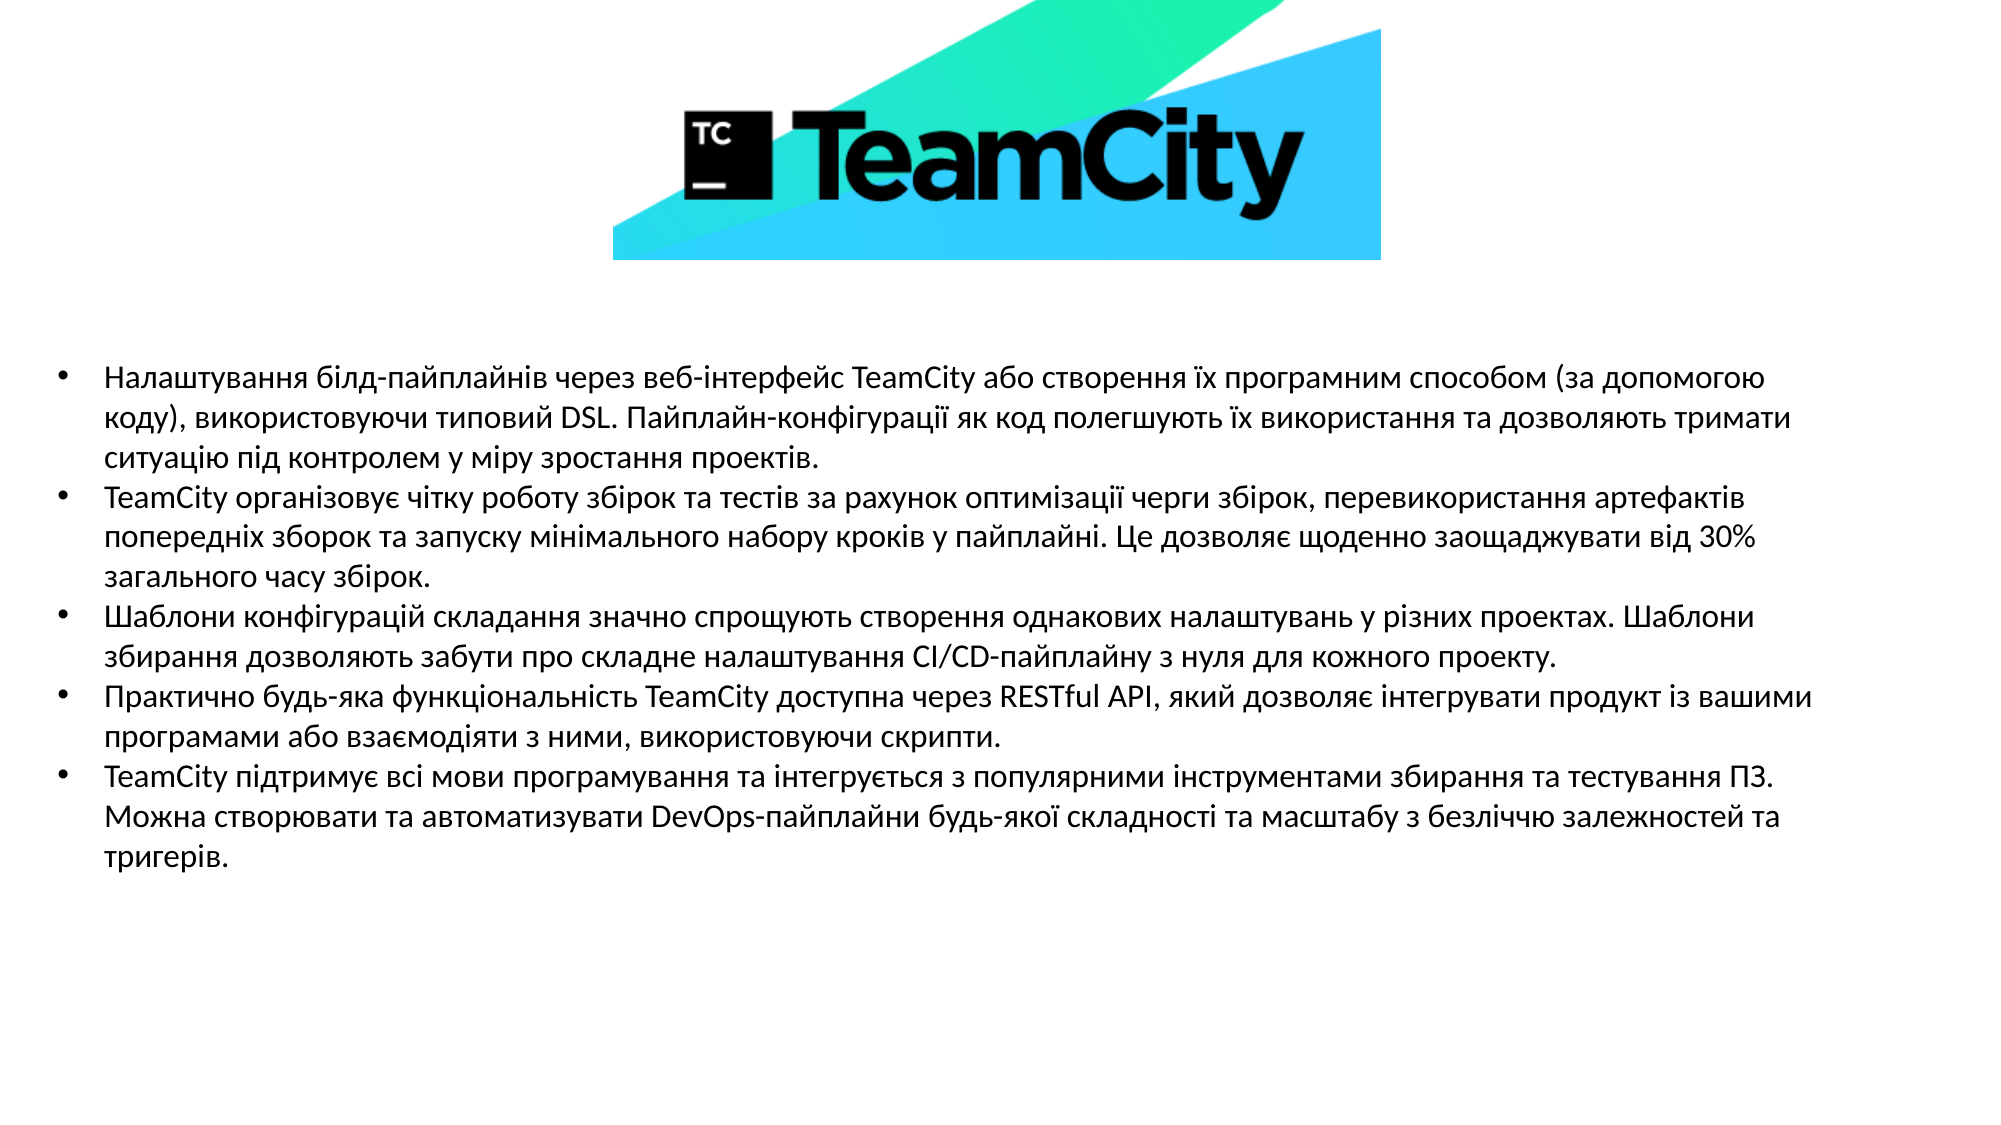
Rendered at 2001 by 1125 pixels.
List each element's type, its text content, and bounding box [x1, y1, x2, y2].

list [613, 0, 1381, 260]
text_box Налаштування білд-пайплайнів через веб-інтерфейс TeamCity або створення їх програмним способом (за допомогою коду), використовуючи типовий DSL. Пайплайн-конфігурації як код полегшують їх використання та дозволяють тримати ситуацію під контролем у міру зростання проектів. TeamCity організовує чітку роботу збірок та тестів за рахунок оптимізації черги збірок, перевикористання артефактів попередніх зборок та запуску мінімального набору кроків у пайплайні. Це дозволяє щоденно заощаджувати від 30% загального часу збірок. Шаблони конфігурацій складання значно спрощують створення однакових налаштувань у різних проектах. Шаблони збирання дозволяють забути про складне налаштування CI/CD-пайплайну з нуля для кожного проекту. Практично будь-яка функціональність TeamCity доступна через RESTful API, який дозволяє інтегрувати продукт із вашими програмами або взаємодіяти з ними, використовуючи скрипти. TeamCity підтримує всі мови програмування та інтегрується з популярними інструментами збирання та тестування ПЗ. Можна створювати та автоматизувати DevOps-пайплайни будь-якої складності та масштабу з безліччю залежностей та тригерів. [42, 347, 1832, 882]
